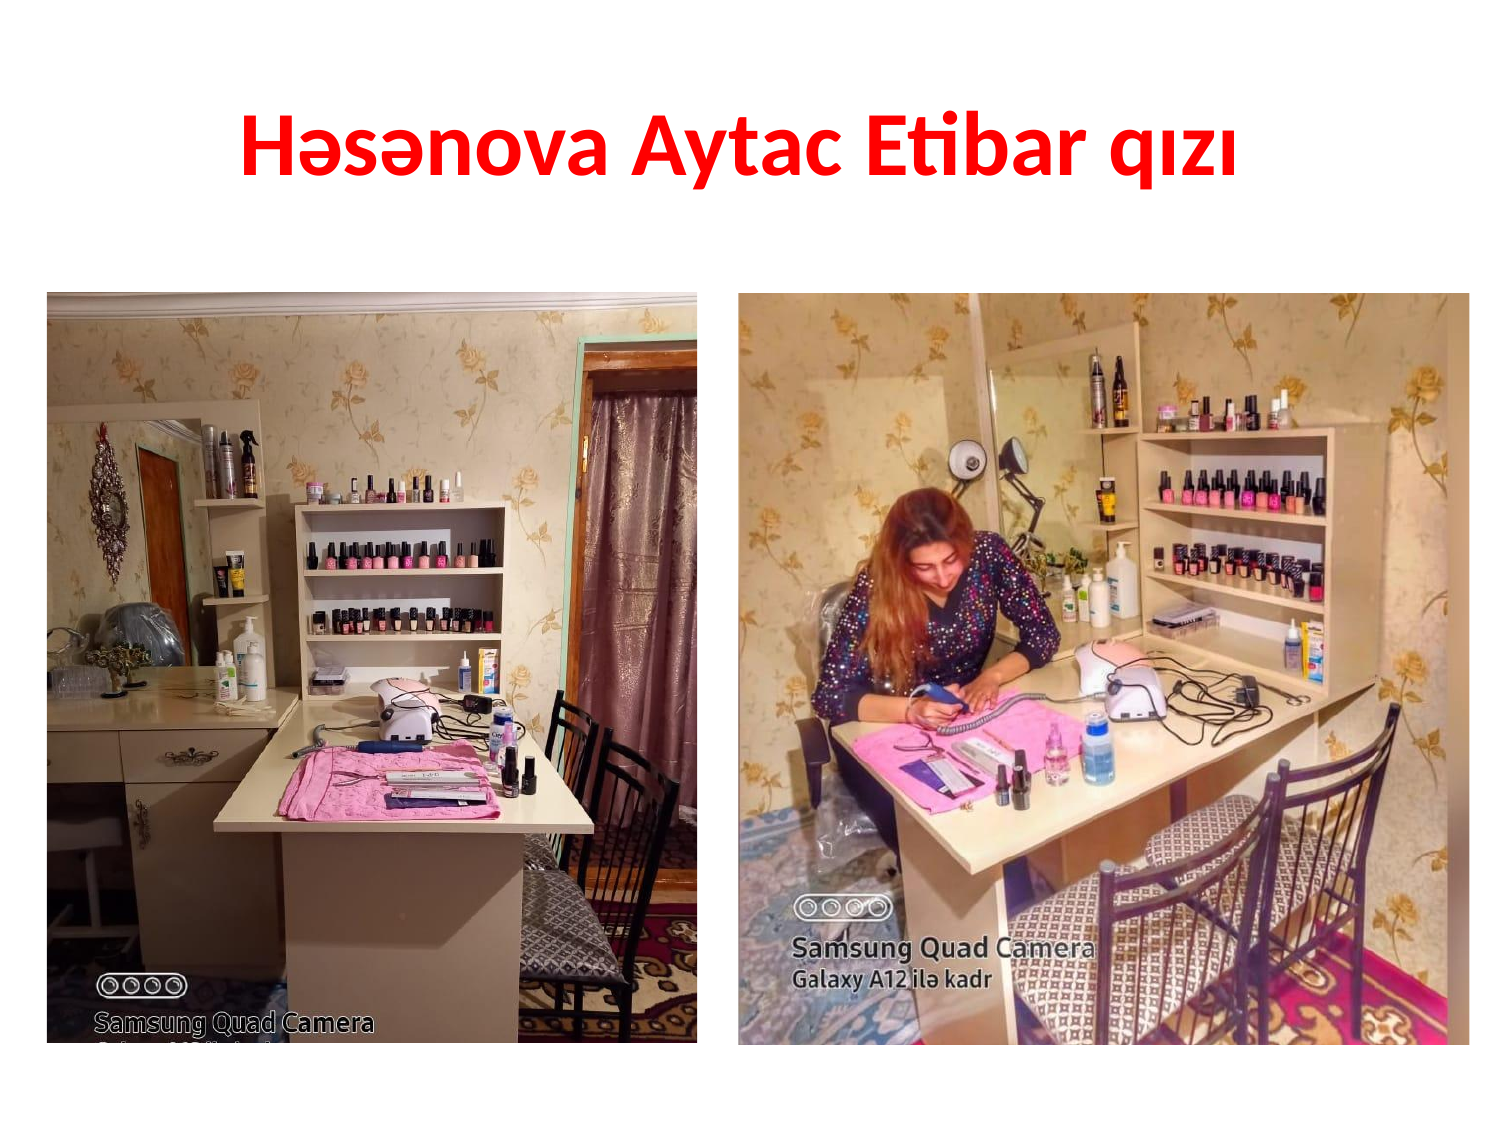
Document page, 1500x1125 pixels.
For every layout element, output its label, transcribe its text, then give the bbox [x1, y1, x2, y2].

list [46, 292, 698, 1044]
title Həsənova Aytac Etibar qızı [75, 45, 1425, 233]
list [737, 293, 1470, 1045]
